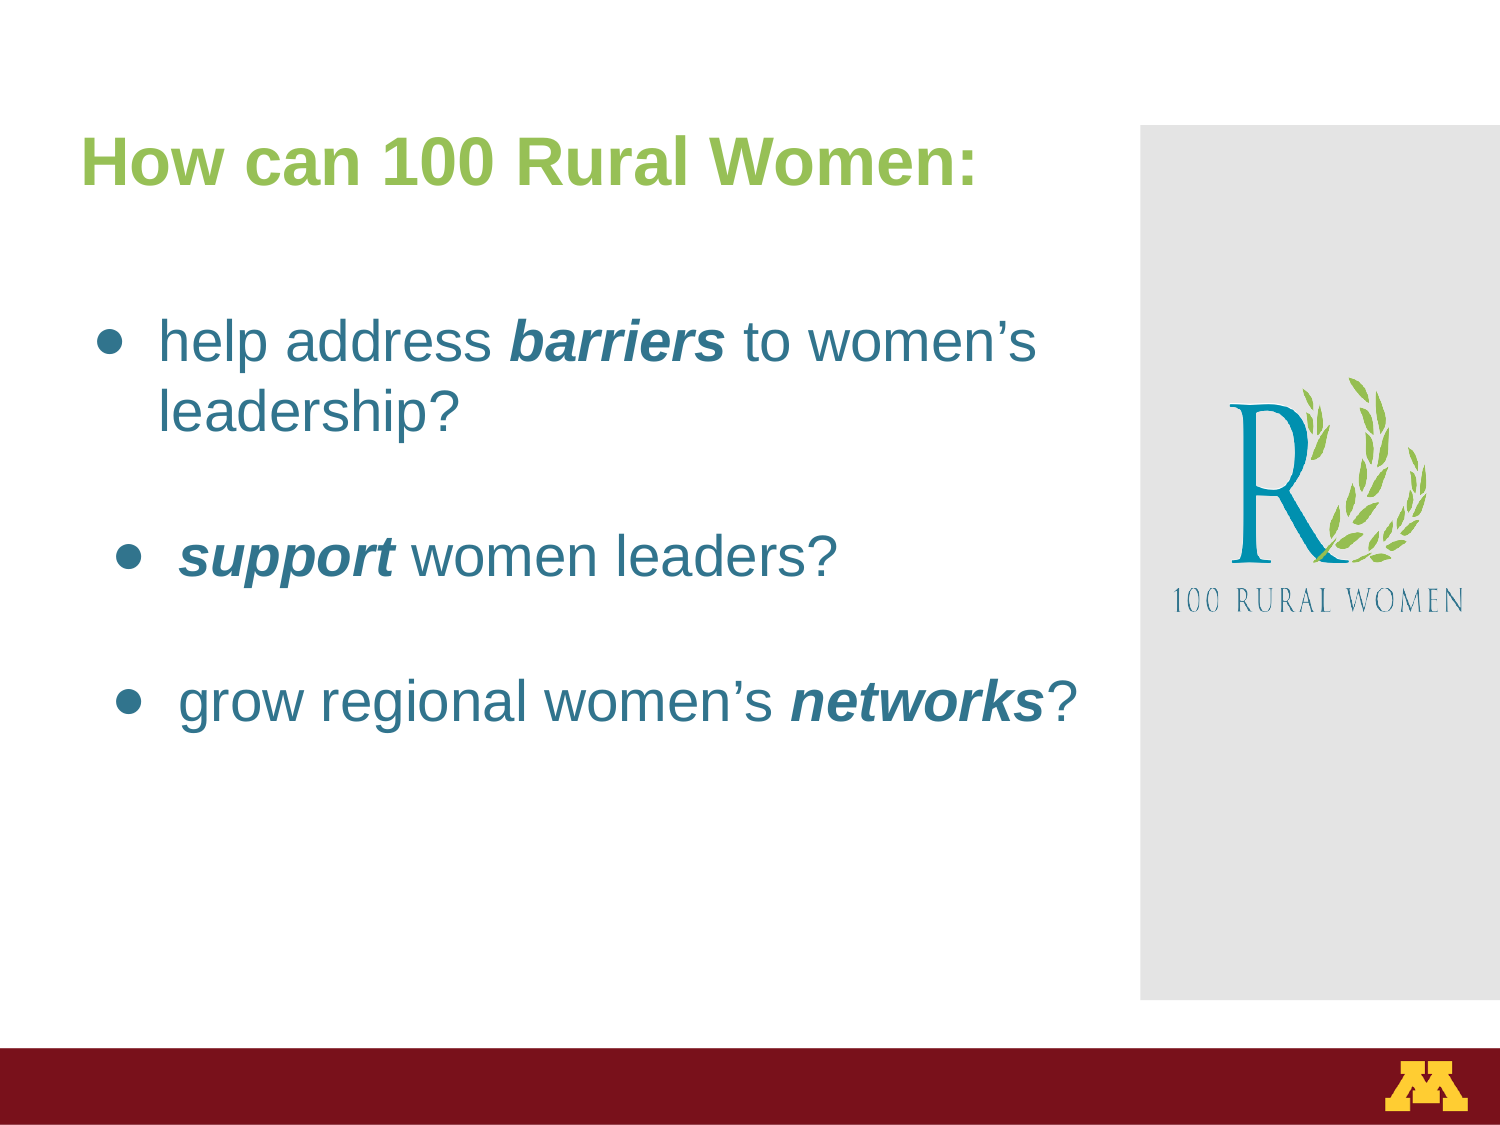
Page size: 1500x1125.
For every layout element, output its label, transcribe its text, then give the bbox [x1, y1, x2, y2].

picture [0, 1048, 1500, 1125]
text_box support women leaders? [88, 503, 1086, 604]
text_box grow regional women’s networks? [88, 647, 1125, 748]
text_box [1140, 124, 1500, 1001]
text_box help address barriers to women’s leadership? [68, 288, 1105, 459]
title How can 100 Rural Women: [68, 63, 1105, 252]
